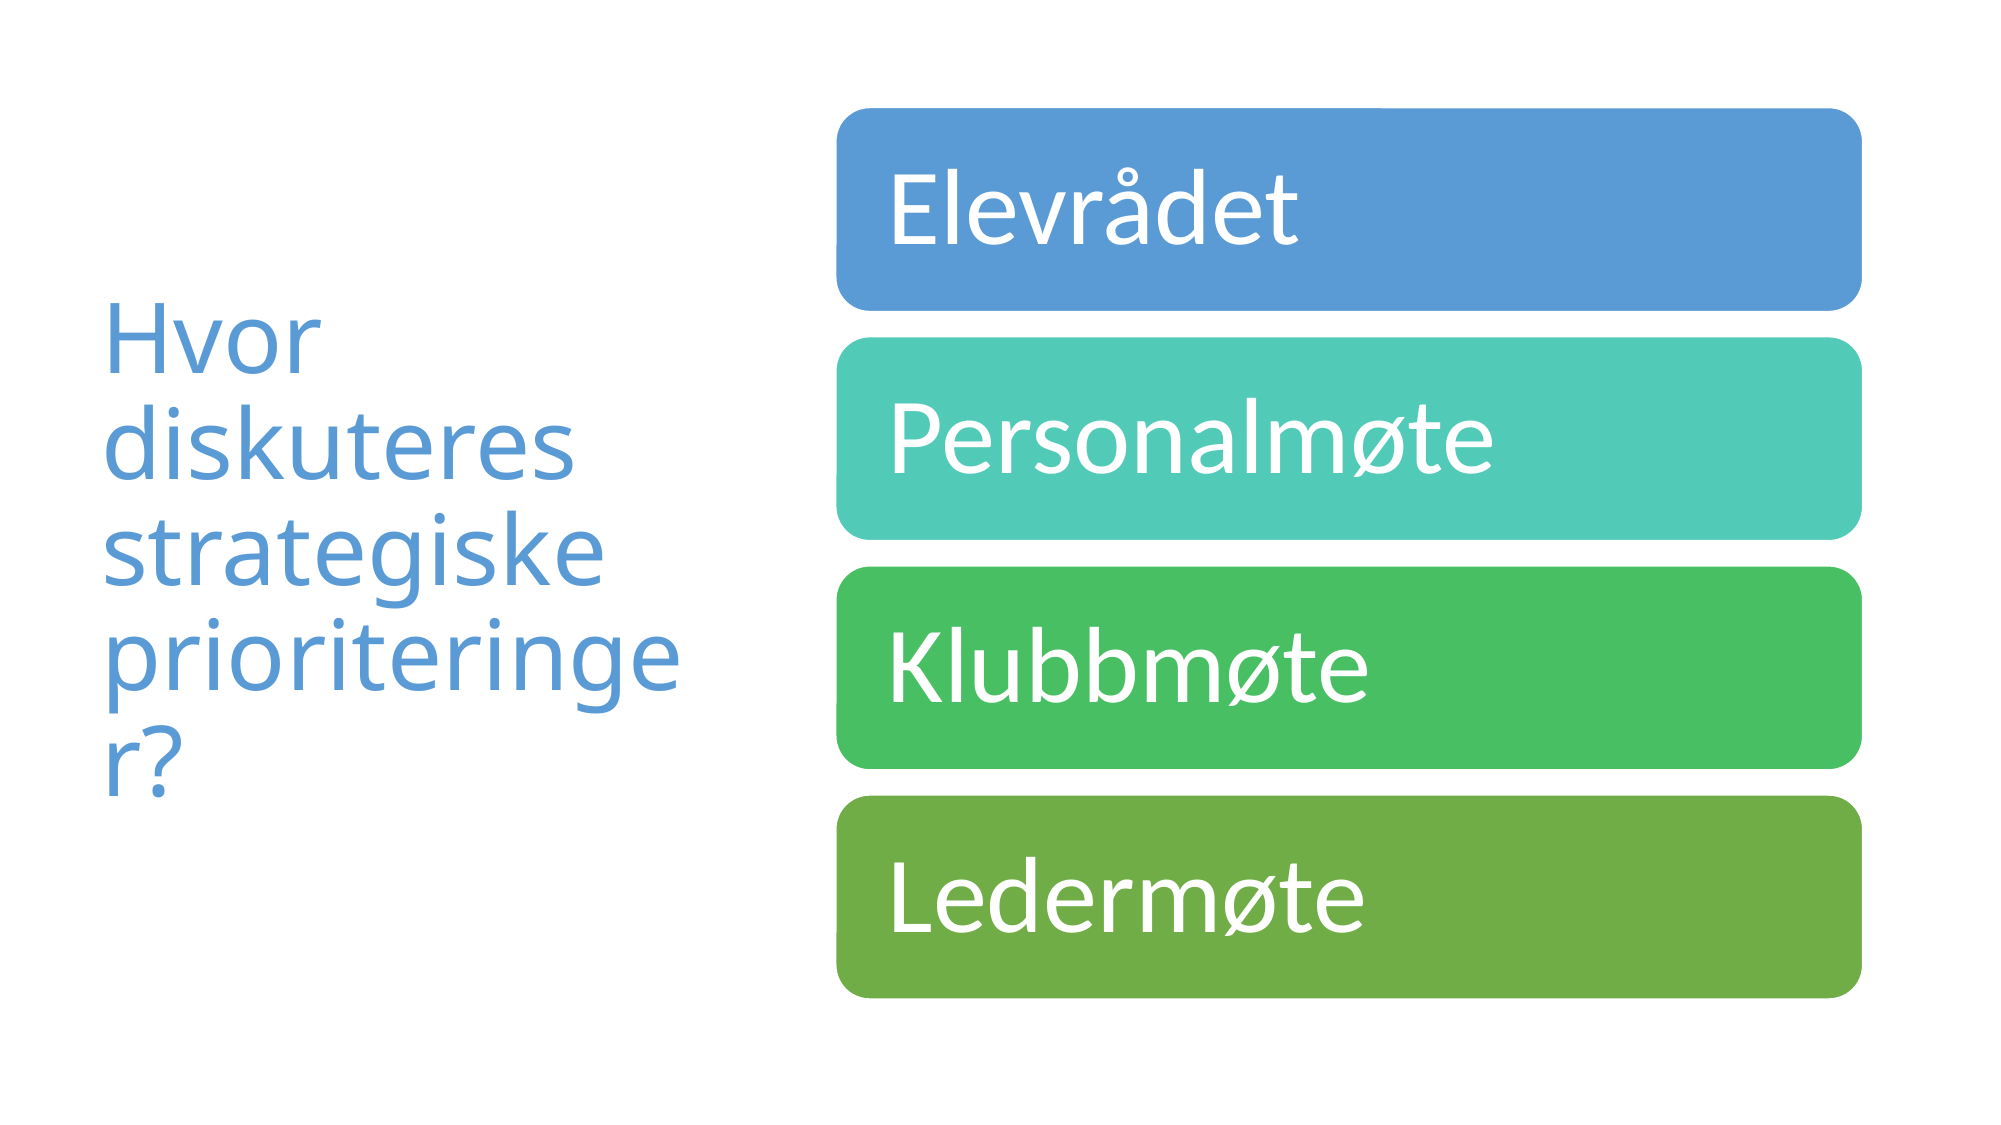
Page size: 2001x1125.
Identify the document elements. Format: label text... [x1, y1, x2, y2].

title Hvor diskuteres strategiske prioriteringer? [86, 101, 711, 1005]
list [835, 101, 1863, 1005]
